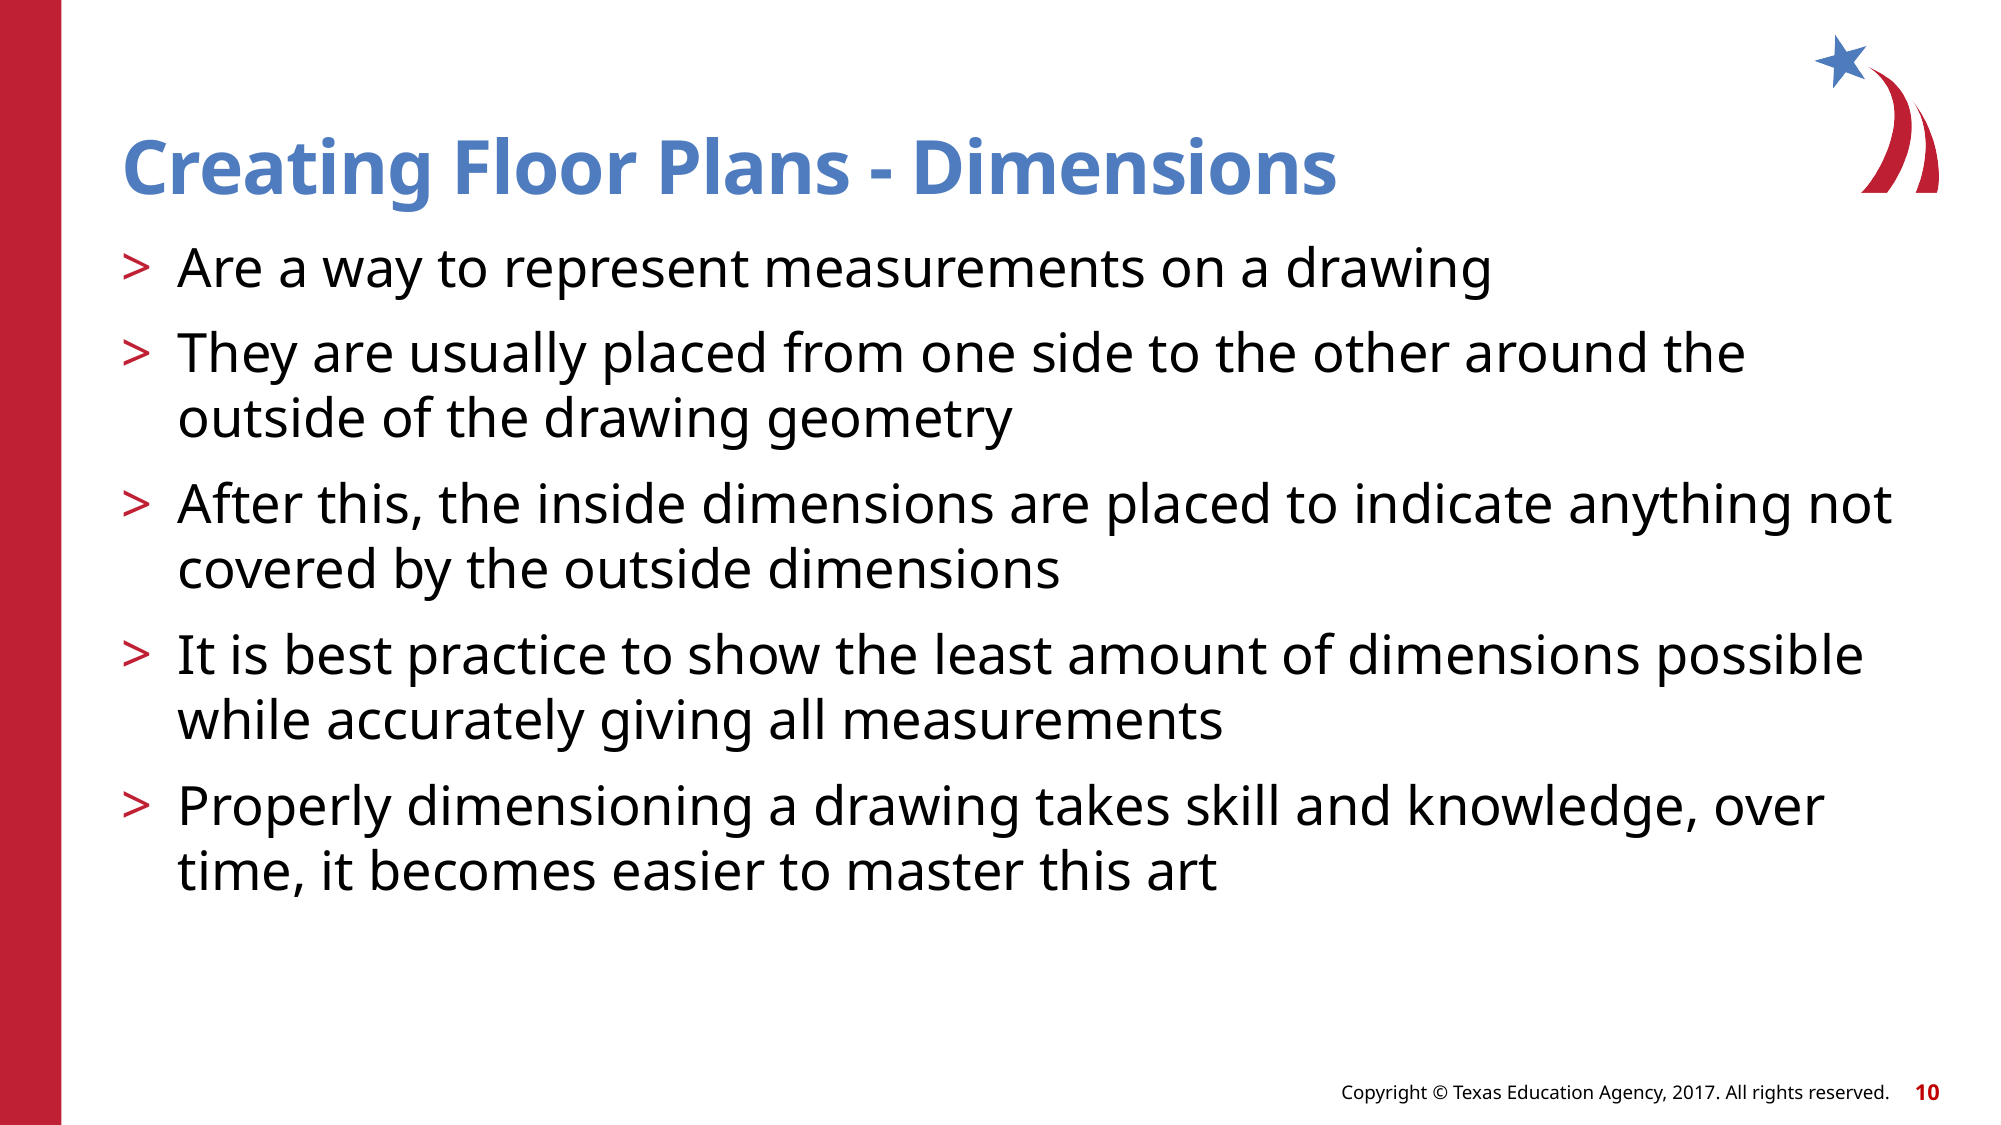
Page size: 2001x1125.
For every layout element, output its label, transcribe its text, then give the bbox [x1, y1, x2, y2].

title Creating Floor Plans - Dimensions [121, 66, 1772, 211]
picture [1814, 34, 1939, 193]
list Are a way to represent measurements on a drawing They are usually placed from one side to the other around the outside of the drawing geometry After this, the inside dimensions are placed to indicate anything not covered by the outside dimensions It is best practice to show the least amount of dimensions possible while accurately giving all measurements Properly dimensioning a drawing takes skill and knowledge, over time, it becomes easier to master this art [121, 233, 1936, 1010]
